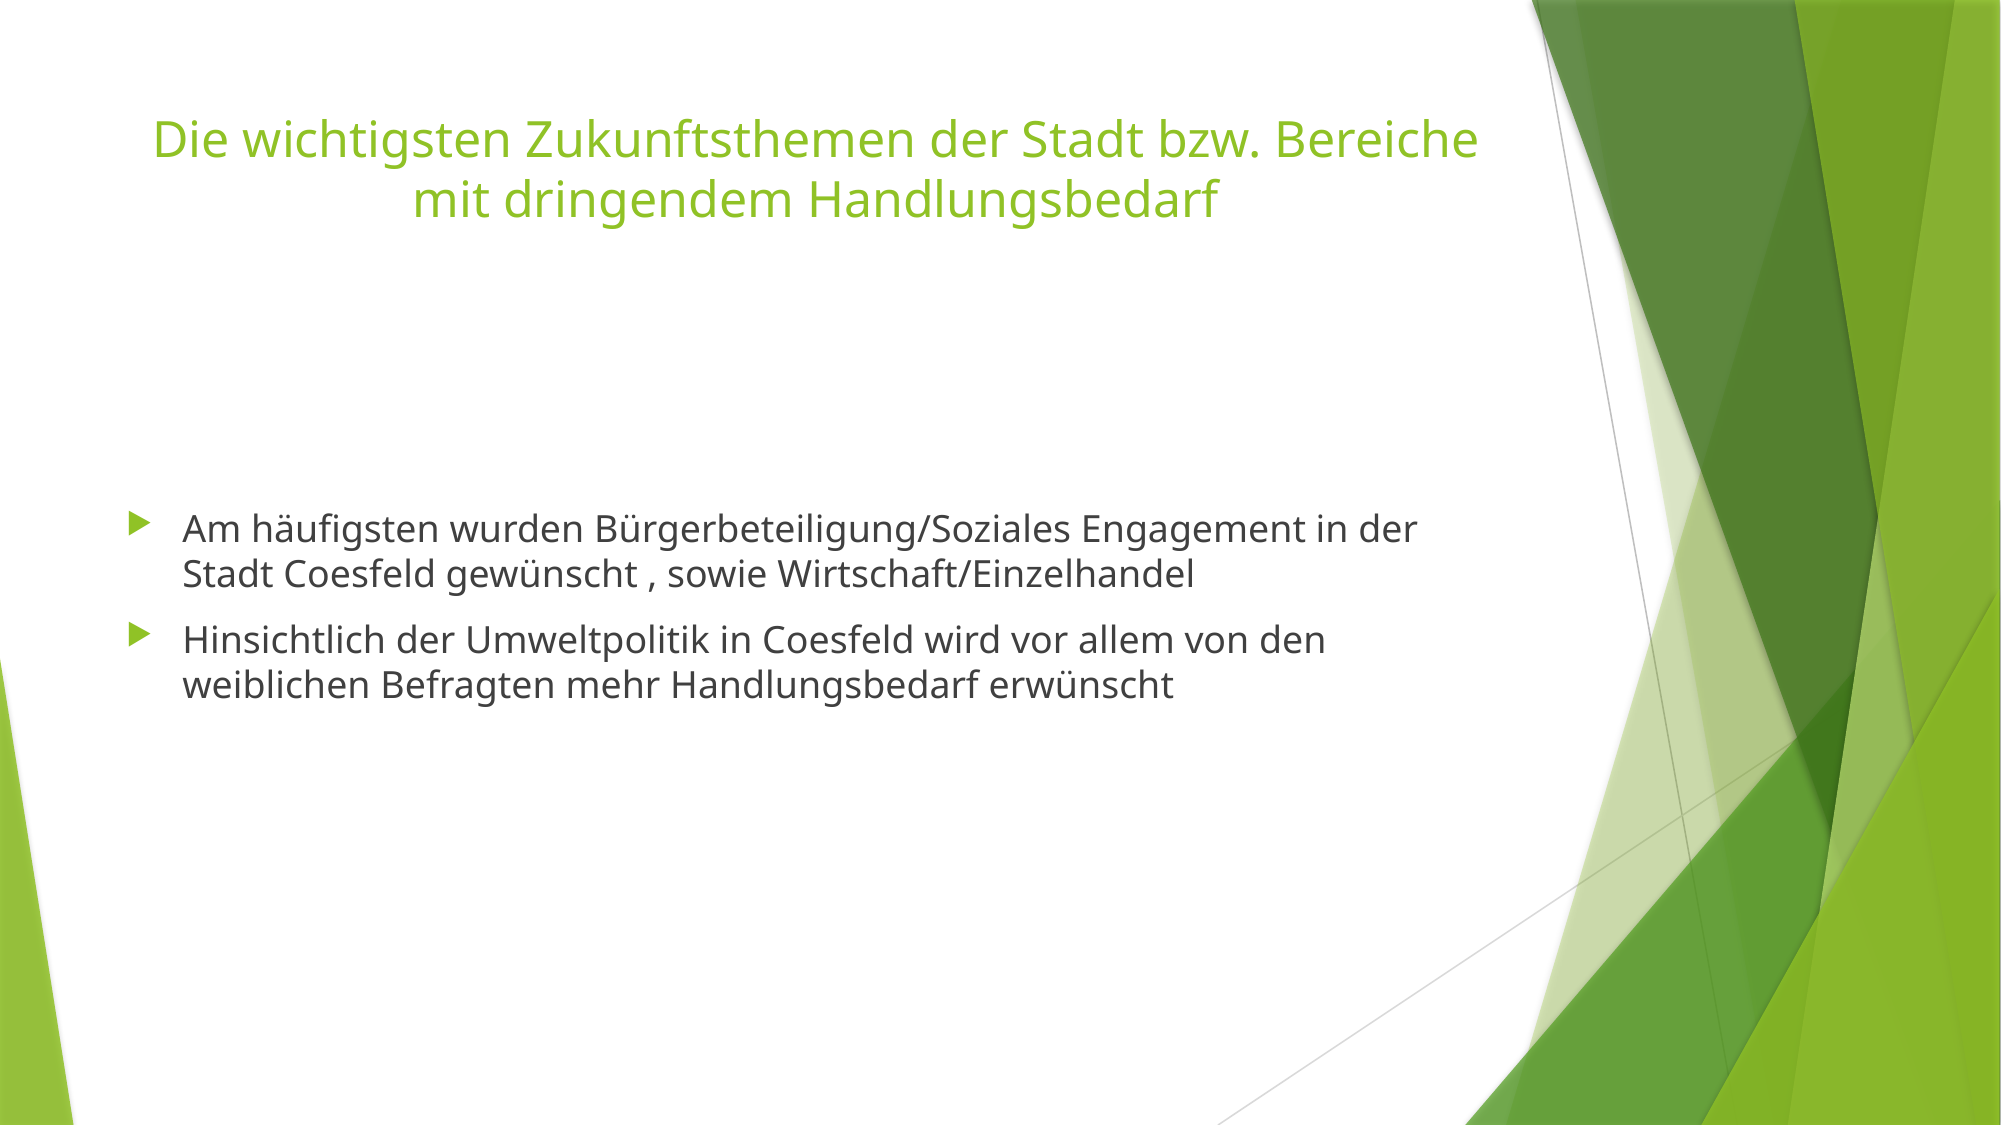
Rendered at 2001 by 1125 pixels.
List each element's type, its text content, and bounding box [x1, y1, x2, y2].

title Die wichtigsten Zukunftsthemen der Stadt bzw. Bereiche mit dringendem Handlungsbedarf [111, 99, 1522, 317]
list Am häufigsten wurden Bürgerbeteiligung/Soziales Engagement in der Stadt Coesfeld gewünscht , sowie Wirtschaft/Einzelhandel Hinsichtlich der Umweltpolitik in Coesfeld wird vor allem von den weiblichen Befragten mehr Handlungsbedarf erwünscht [111, 497, 1522, 740]
